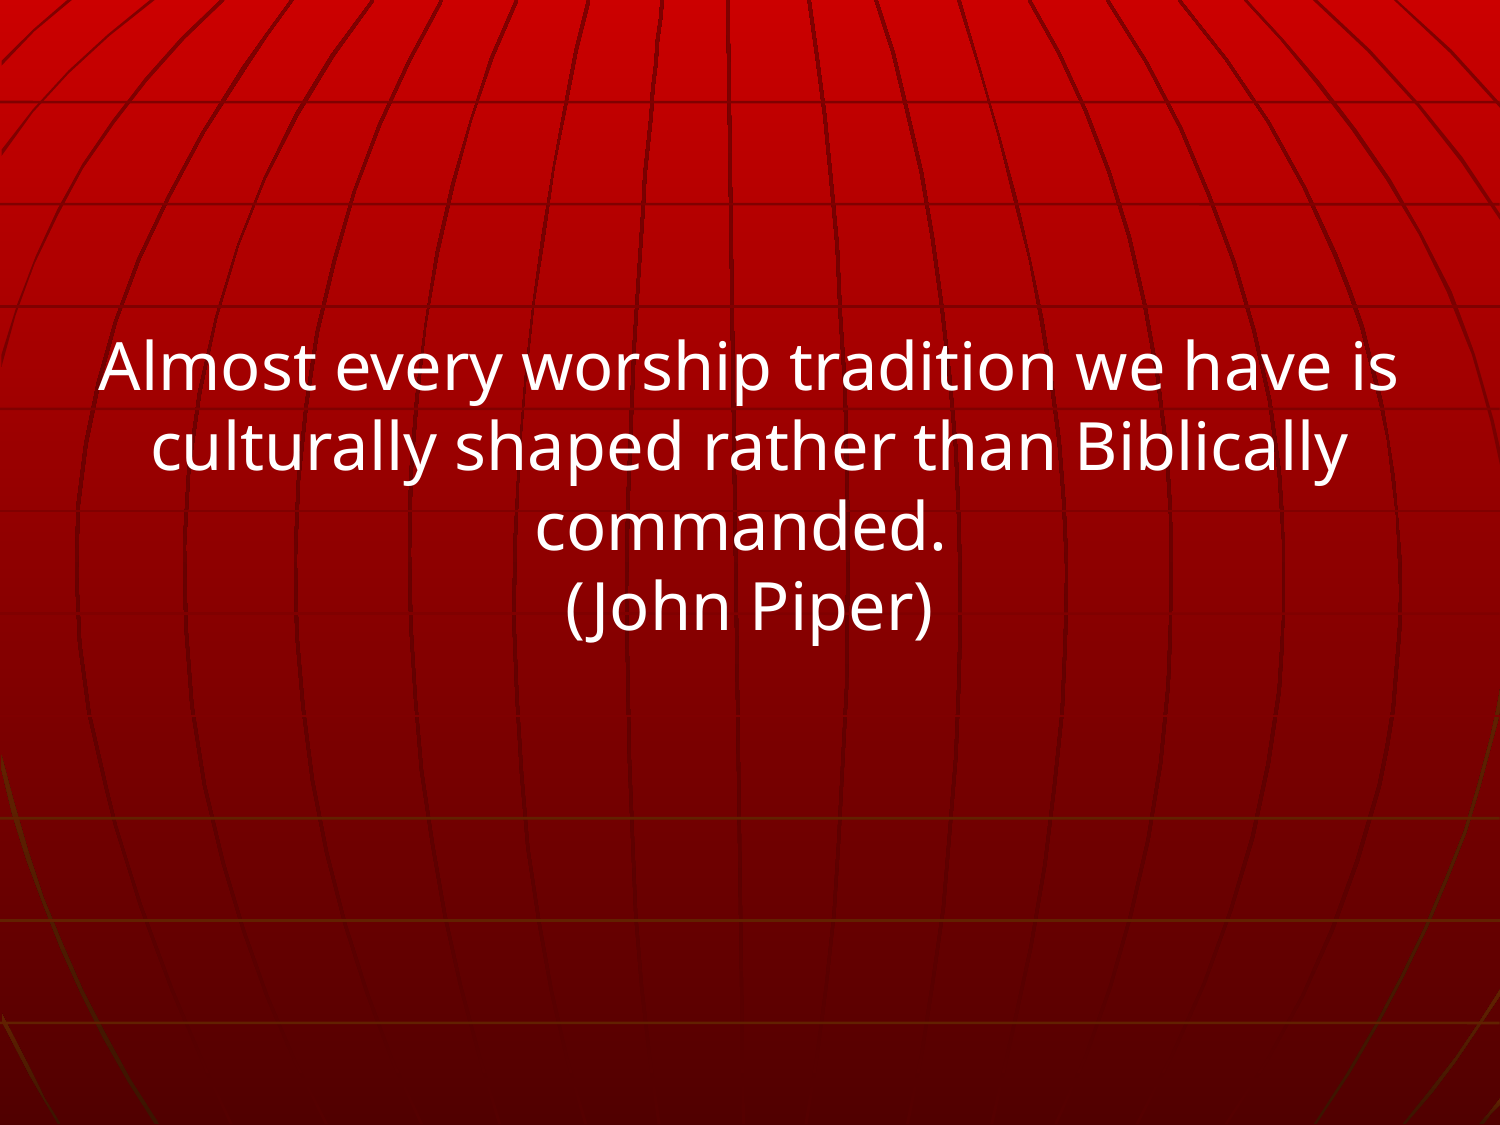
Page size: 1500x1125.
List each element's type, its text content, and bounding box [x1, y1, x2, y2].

text_box Almost every worship tradition we have is culturally shaped rather than Biblically commanded. (John Piper) [36, 316, 1463, 651]
